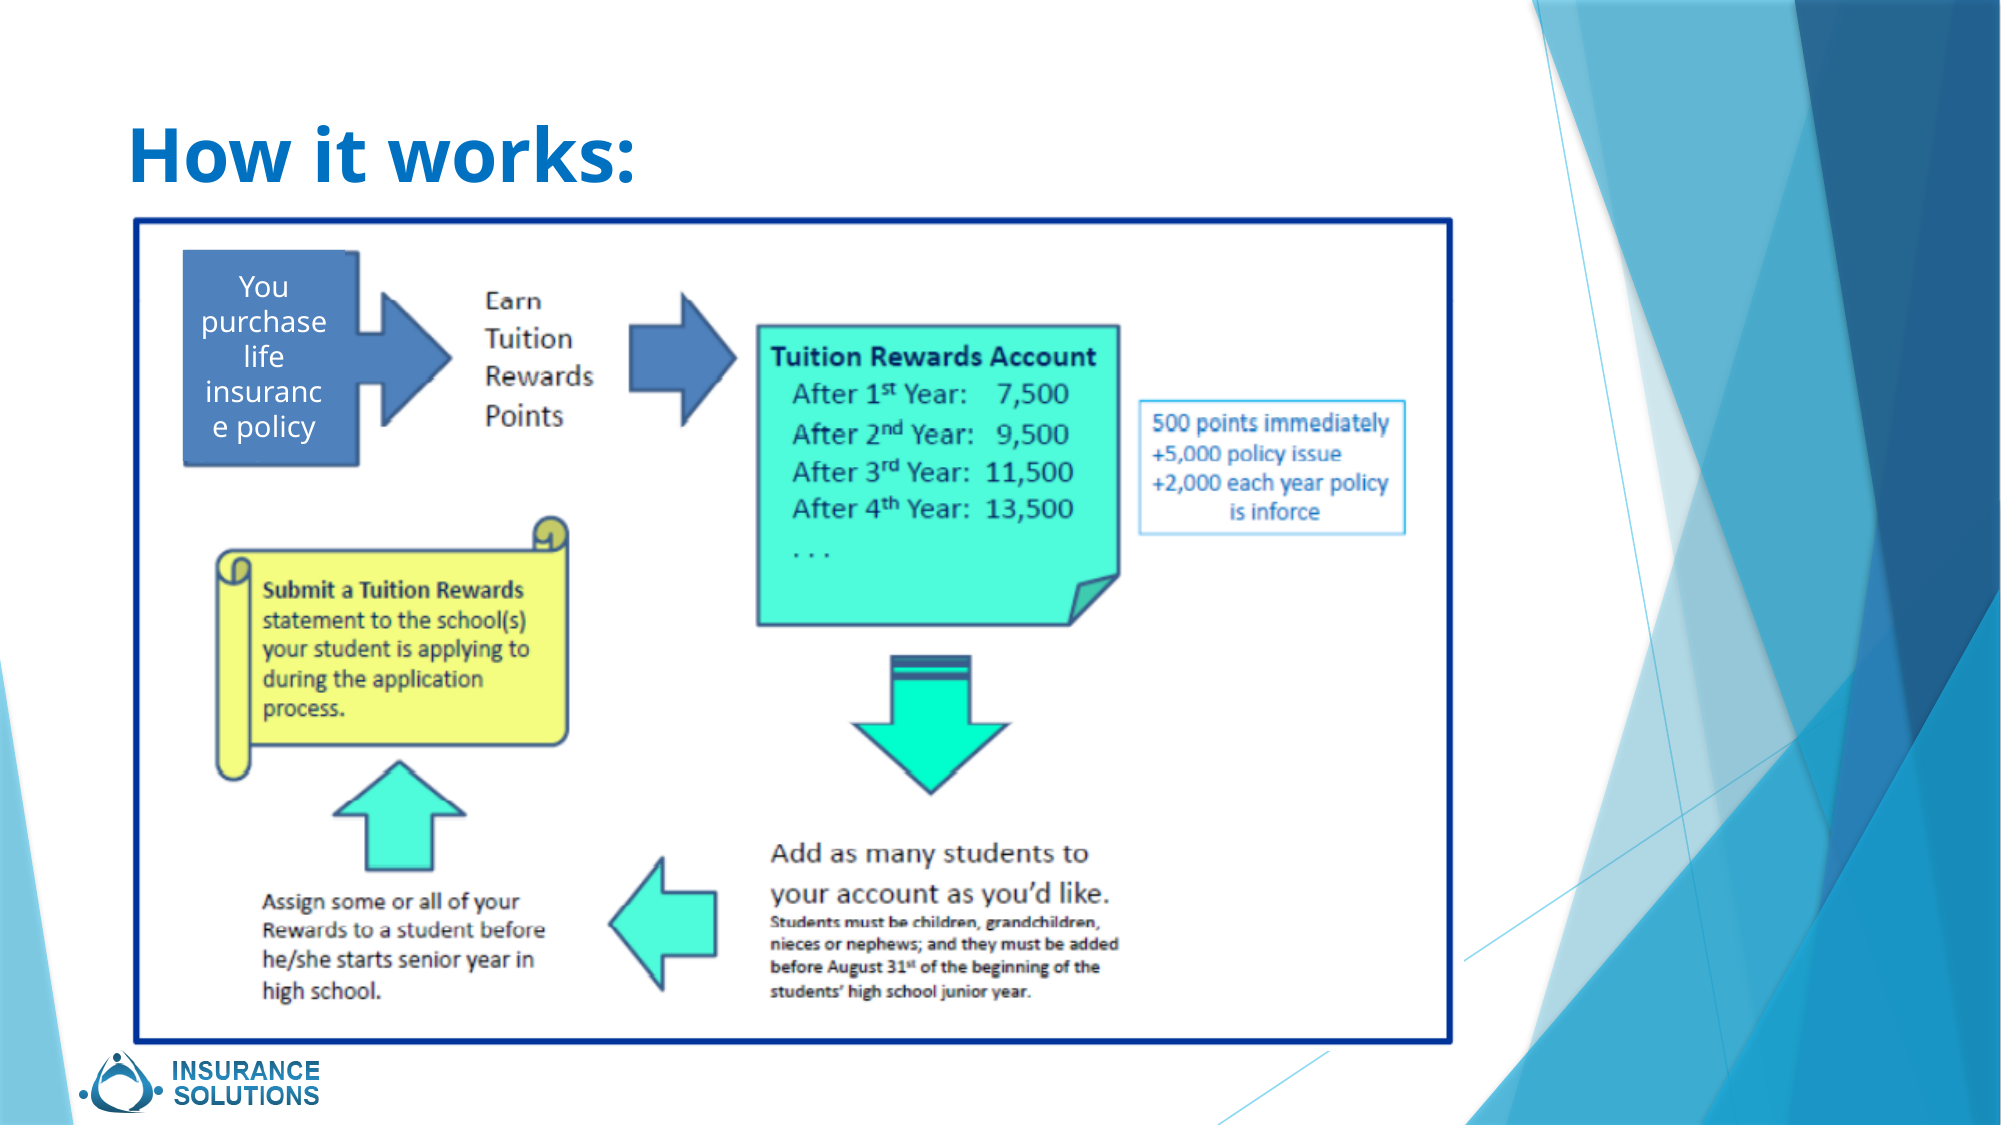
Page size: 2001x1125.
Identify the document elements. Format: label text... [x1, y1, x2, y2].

picture [78, 207, 1464, 1113]
title How it works: [111, 99, 1522, 317]
